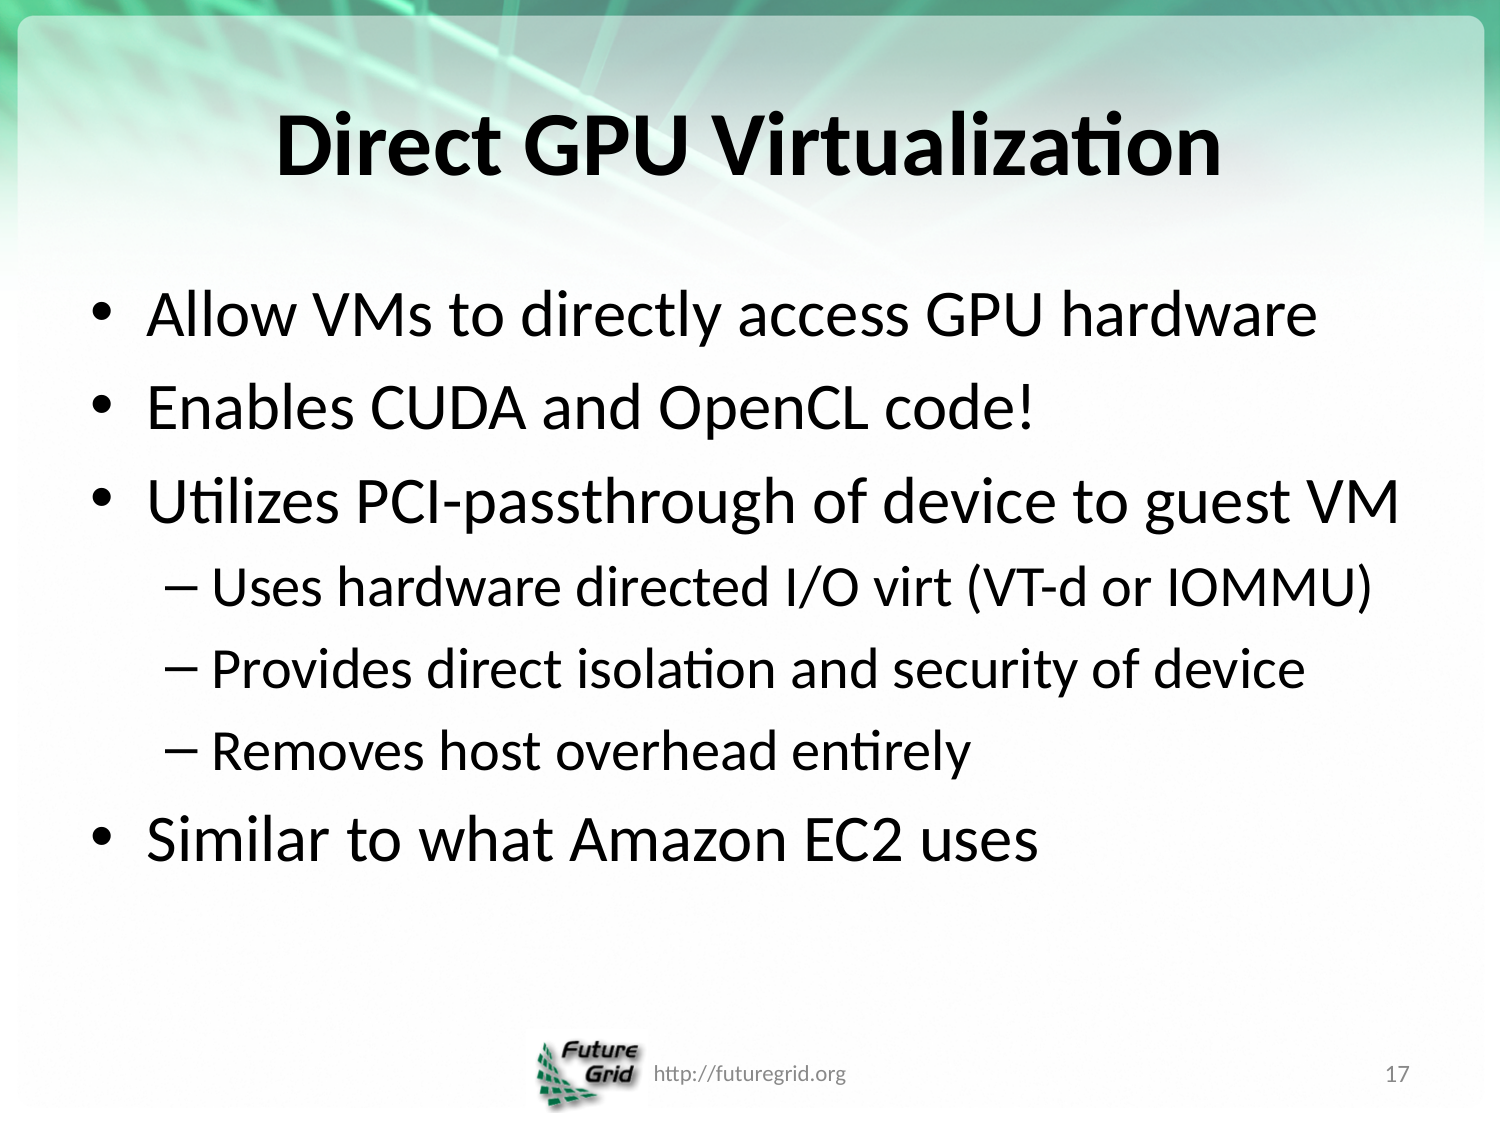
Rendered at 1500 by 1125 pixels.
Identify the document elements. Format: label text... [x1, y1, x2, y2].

picture [0, 0, 1500, 1125]
title Direct GPU Virtualization [75, 45, 1425, 233]
list Allow VMs to directly access GPU hardware Enables CUDA and OpenCL code! Utilizes PCI-passthrough of device to guest VM Uses hardware directed I/O virt (VT-d or IOMMU) Provides direct isolation and security of device Removes host overhead entirely Similar to what Amazon EC2 uses [75, 262, 1425, 1005]
footer http://futuregrid.org [512, 1042, 988, 1103]
slide_number 17 [1074, 1042, 1425, 1103]
